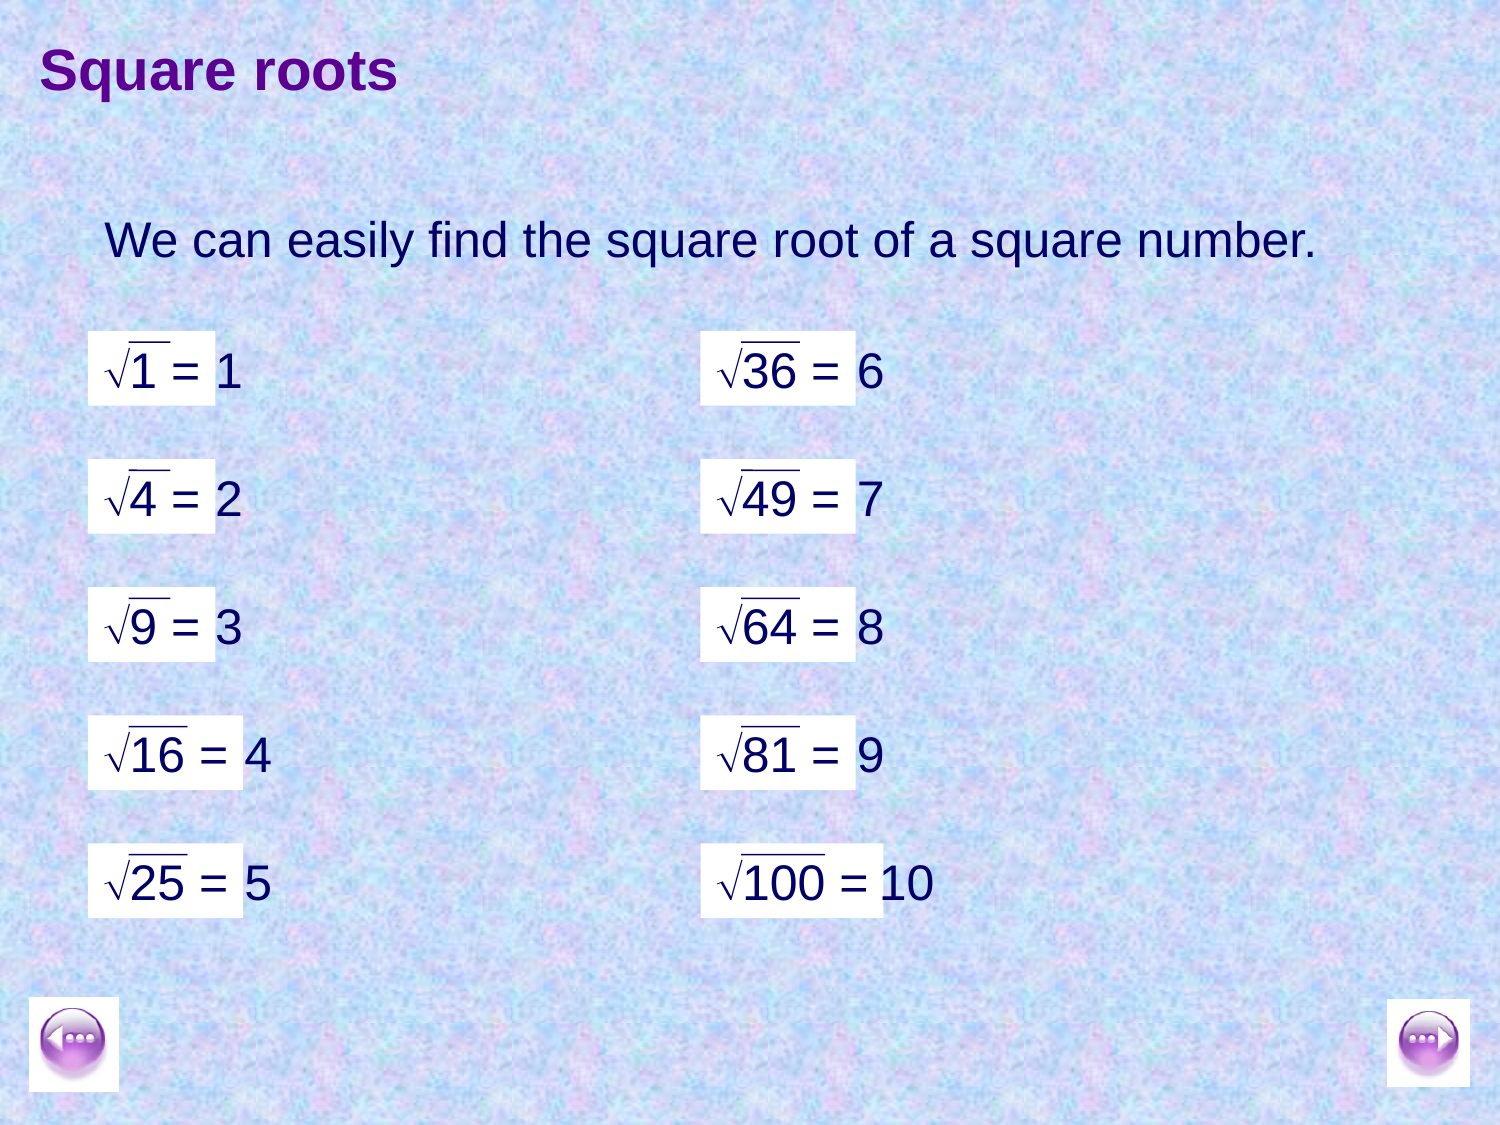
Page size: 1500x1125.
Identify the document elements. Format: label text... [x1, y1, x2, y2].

text_box We can easily find the square root of a square number. [89, 199, 1334, 275]
title Square roots [24, 24, 1300, 125]
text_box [699, 330, 901, 407]
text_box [87, 330, 259, 407]
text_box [699, 843, 951, 919]
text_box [87, 715, 288, 791]
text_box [87, 458, 259, 535]
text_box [699, 458, 901, 535]
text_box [699, 715, 901, 791]
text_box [87, 586, 259, 663]
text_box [87, 843, 288, 919]
picture [0, 0, 1500, 1125]
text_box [699, 586, 901, 663]
